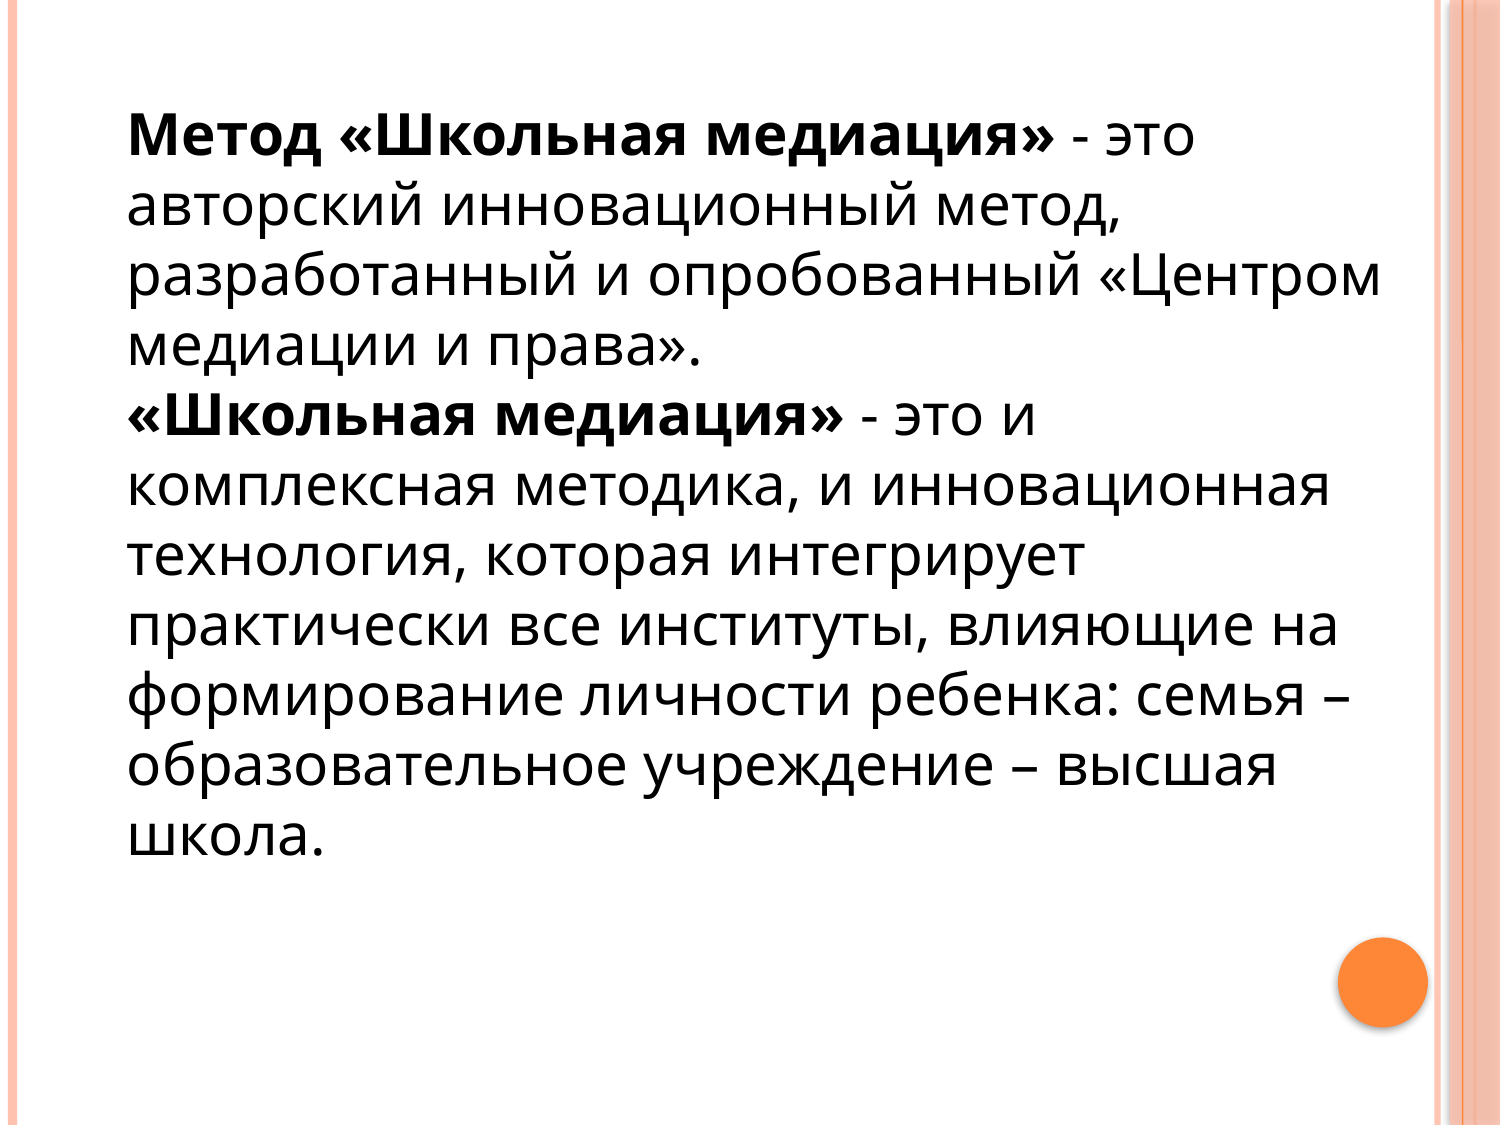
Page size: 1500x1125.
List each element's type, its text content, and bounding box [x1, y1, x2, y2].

text_box Метод «Школьная медиация» - это авторский инновационный метод, разработанный и опробованный «Центром медиации и права». «Школьная медиация» - это и комплексная методика, и инновационная технология, которая интегрирует практически все институты, влияющие на формирование личности ребенка: семья – образовательное учреждение – высшая школа. [112, 89, 1424, 945]
